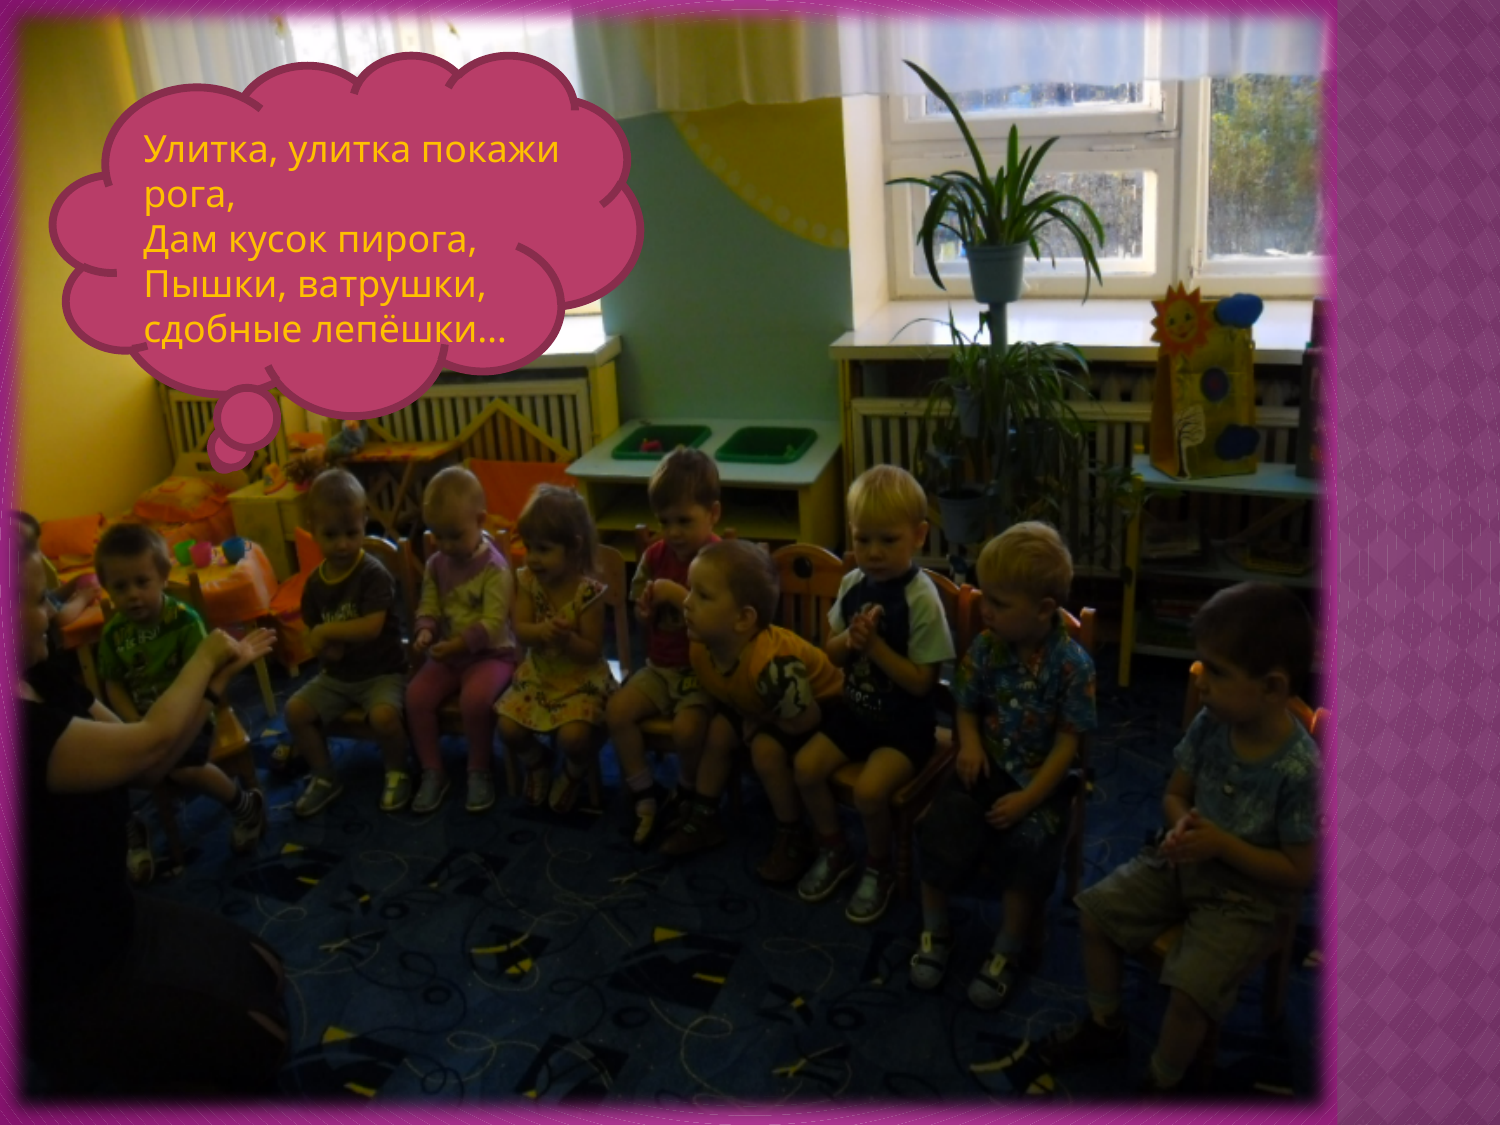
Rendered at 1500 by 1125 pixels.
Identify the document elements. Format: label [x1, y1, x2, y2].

list [0, 0, 1341, 1125]
